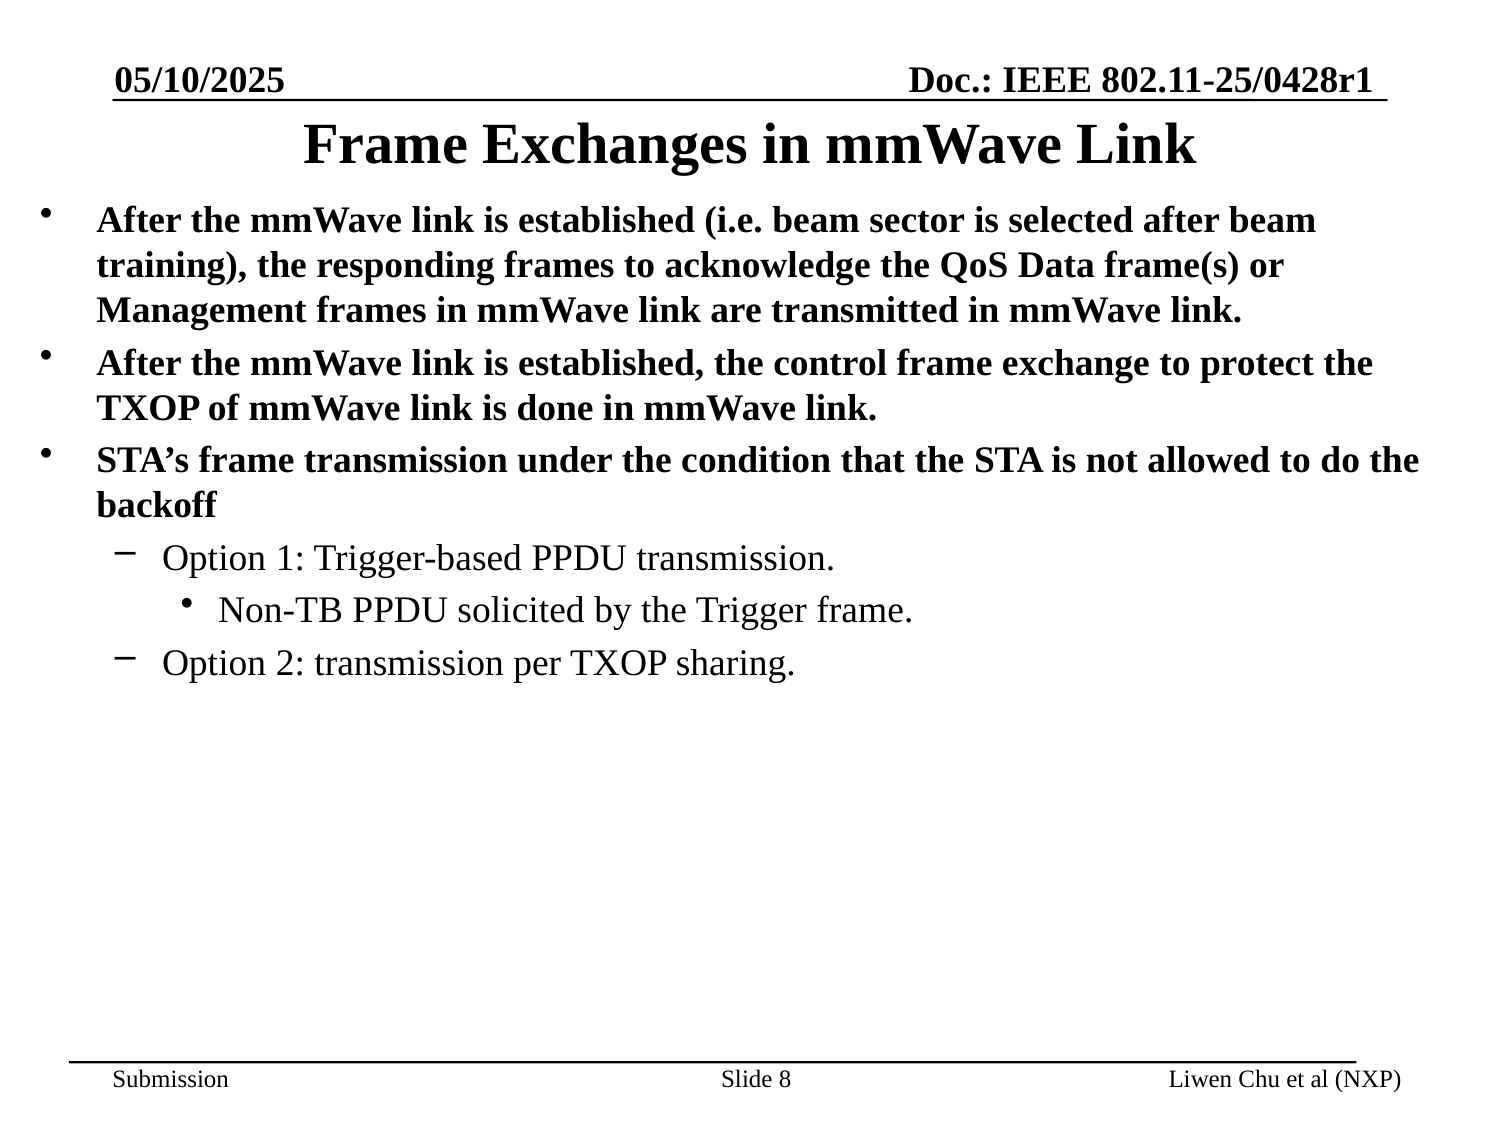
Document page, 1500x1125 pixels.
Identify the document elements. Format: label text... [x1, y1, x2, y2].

list After the mmWave link is established (i.e. beam sector is selected after beam training), the responding frames to acknowledge the QoS Data frame(s) or Management frames in mmWave link are transmitted in mmWave link. After the mmWave link is established, the control frame exchange to protect the TXOP of mmWave link is done in mmWave link. STA’s frame transmission under the condition that the STA is not allowed to do the backoff Option 1: Trigger-based PPDU transmission. Non-TB PPDU solicited by the Trigger frame. Option 2: transmission per TXOP sharing. [24, 187, 1476, 826]
footer Liwen Chu et al (NXP) [1165, 1061, 1402, 1093]
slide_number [114, 54, 288, 101]
slide_number Slide 8 [712, 1061, 800, 1093]
title Frame Exchanges in mmWave Link [0, 77, 1500, 203]
